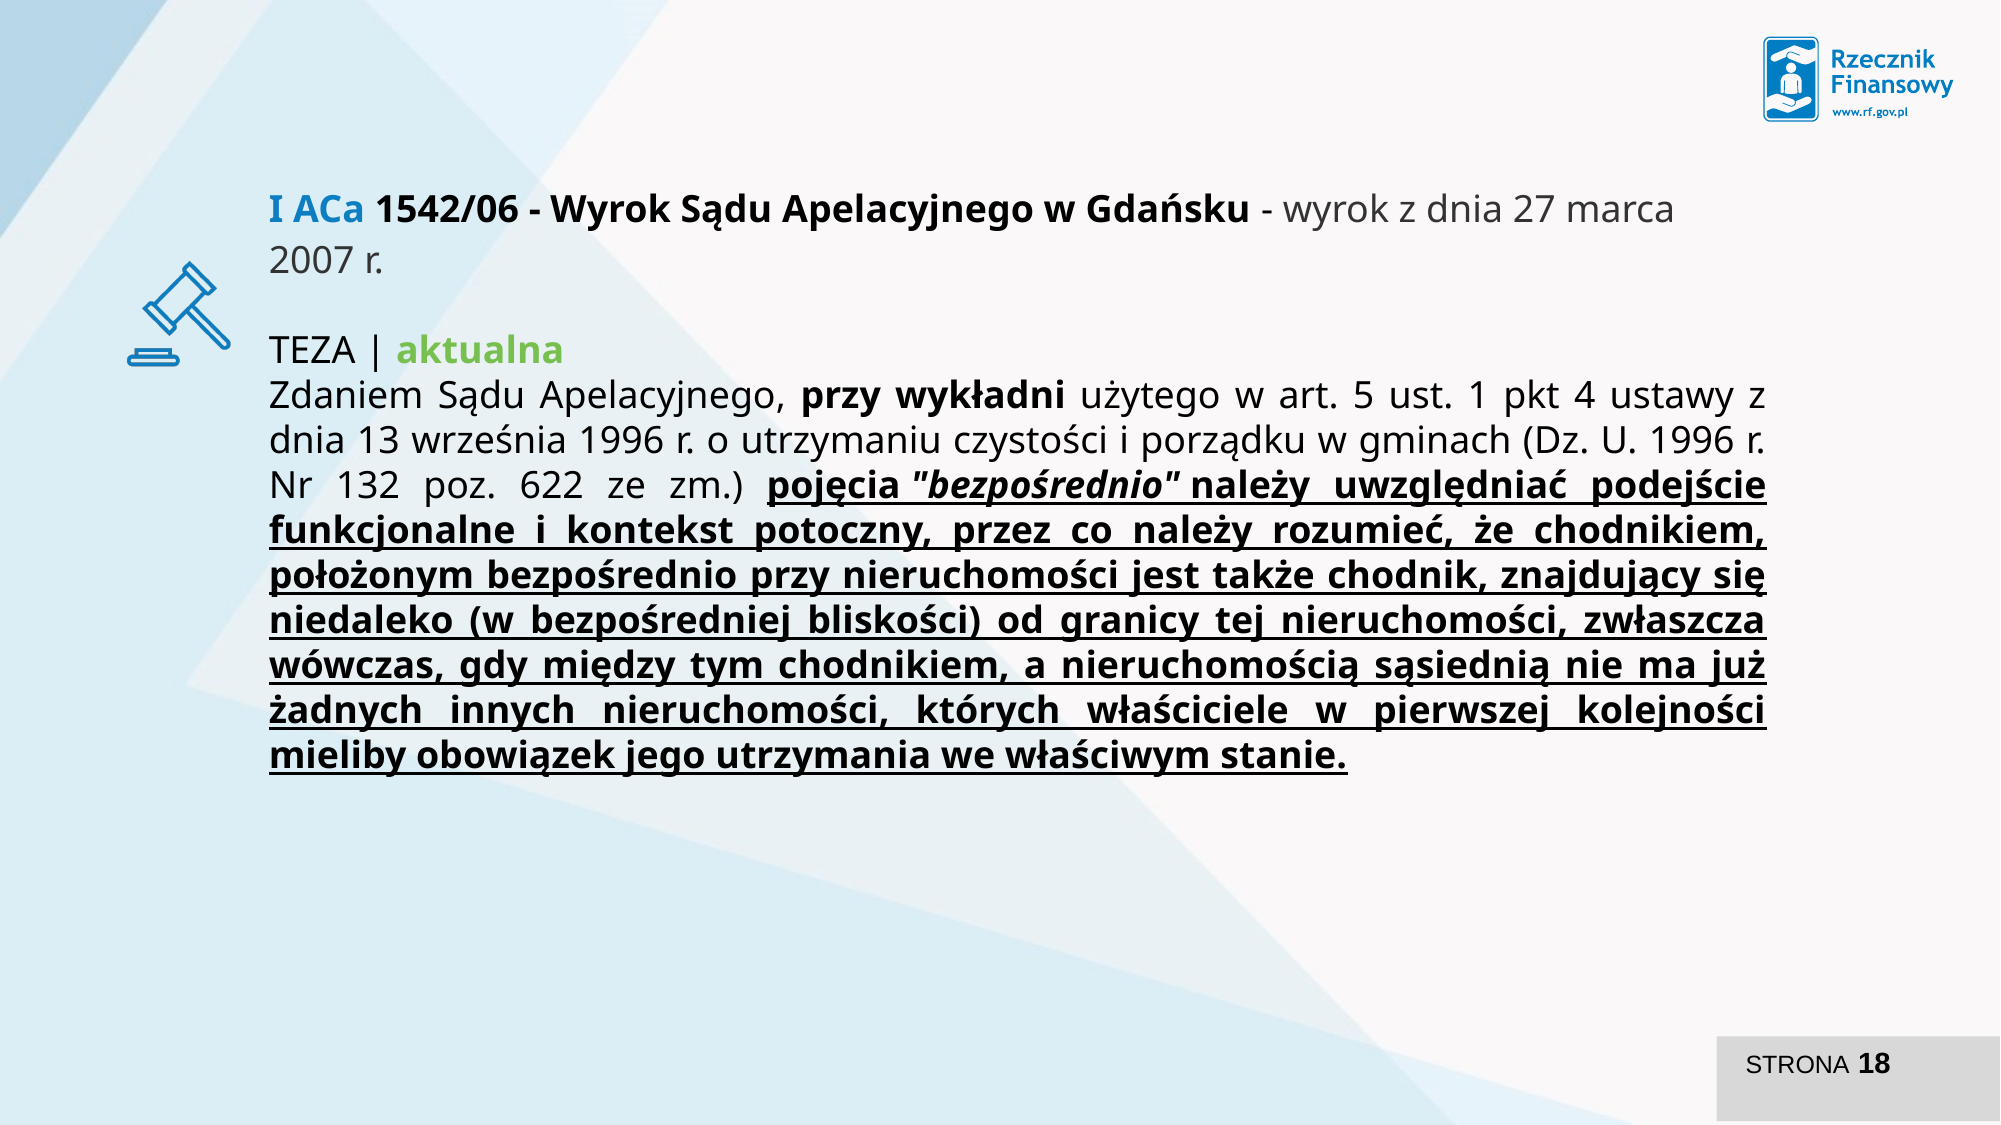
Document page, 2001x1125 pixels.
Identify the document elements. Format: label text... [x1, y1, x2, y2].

text_box I ACa 1542/06 - Wyrok Sądu Apelacyjnego w Gdańsku - wyrok z dnia 27 marca 2007 r. TEZA | aktualna Zdaniem Sądu Apelacyjnego, przy wykładni użytego w art. 5 ust. 1 pkt 4 ustawy z dnia 13 września 1996 r. o utrzymaniu czystości i porządku w gminach (Dz. U. 1996 r. Nr 132 poz. 622 ze zm.) pojęcia "bezpośrednio" należy uwzględniać podejście funkcjonalne i kontekst potoczny, przez co należy rozumieć, że chodnikiem, położonym bezpośrednio przy nieruchomości jest także chodnik, znajdujący się niedaleko (w bezpośredniej bliskości) od granicy tej nieruchomości, zwłaszcza wówczas, gdy między tym chodnikiem, a nieruchomością sąsiednią nie ma już żadnych innych nieruchomości, których właściciele w pierwszej kolejności mieliby obowiązek jego utrzymania we właściwym stanie. [253, 116, 1783, 1051]
picture [0, 0, 2001, 1125]
text_box [980, 149, 1838, 232]
